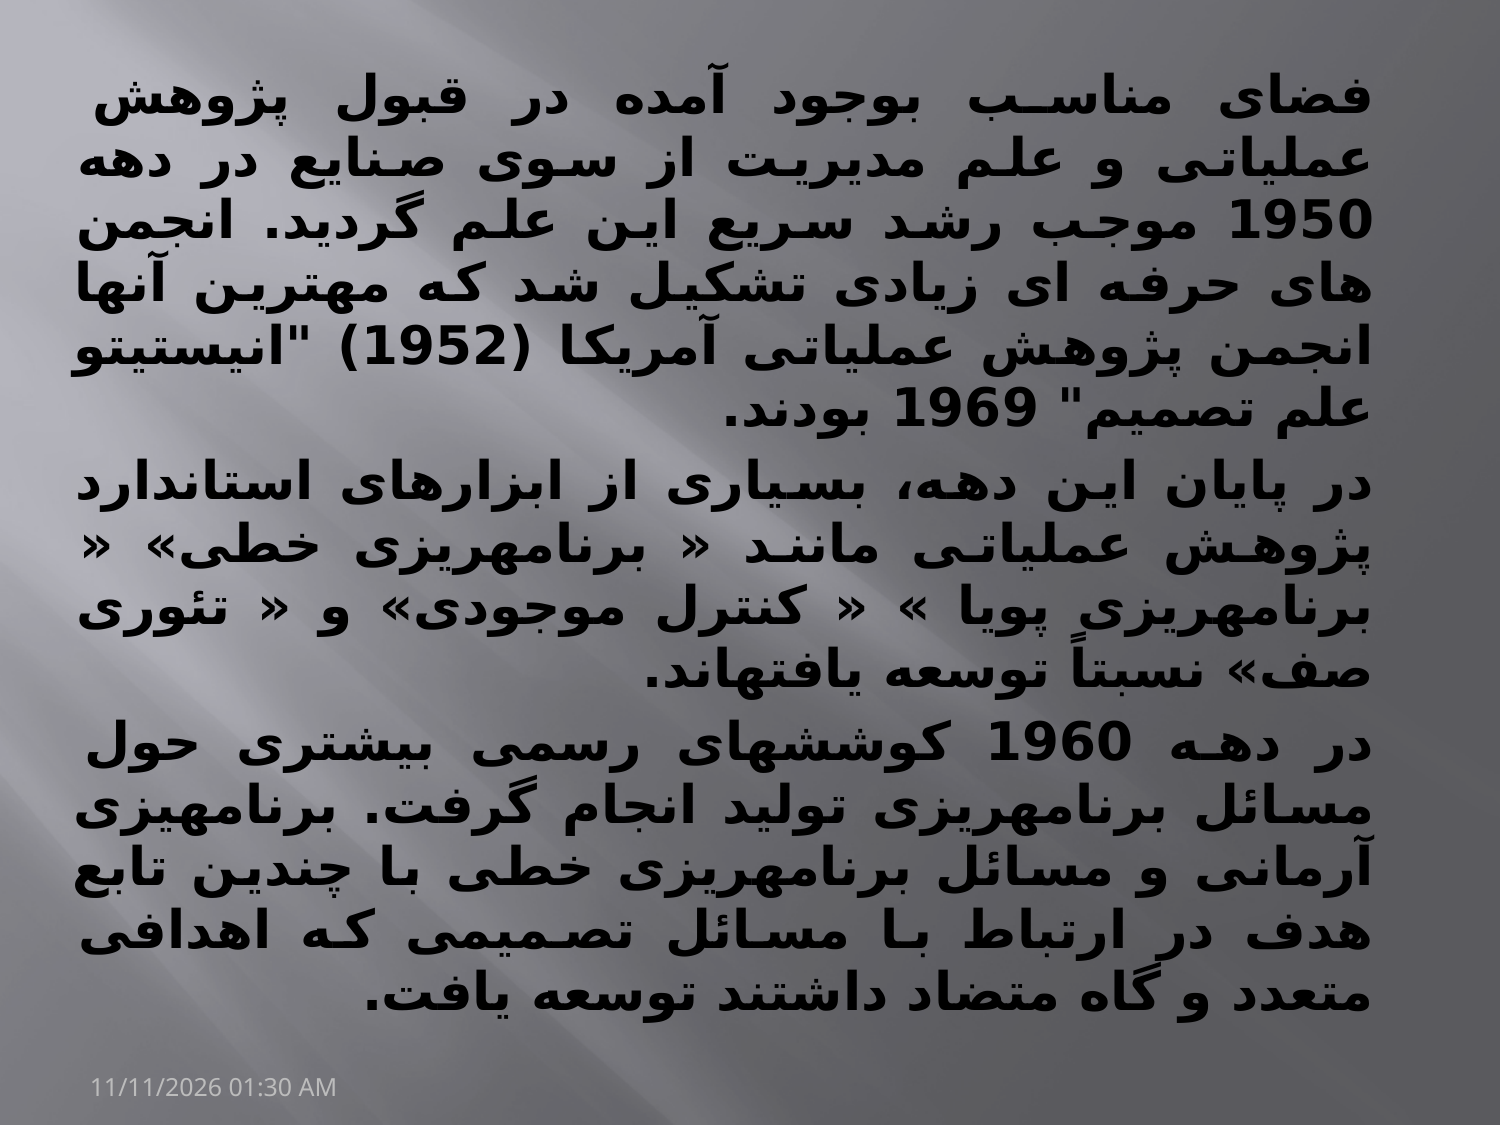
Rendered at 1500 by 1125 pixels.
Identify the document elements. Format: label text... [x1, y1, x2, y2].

slide_number 20/مارس/1 [75, 1052, 425, 1113]
list فضای مناسب بوجود آمده در قبول پژوهش عملیاتی و علم مدیریت از سوی صنایع در دهه 1950 موجب رشد سریع این علم گردید. انجمن های حرفه ای زیادی تشکیل شد که مهترین آنها انجمن پژوهش عملیاتی آمریکا (1952) "انیستیتو علم تصمیم" 1969 بودند. در پایان این دهه، بسیاری از ابزارهای استاندارد پژوهش عملیاتی مانند « برنامه­ریزی خطی» « برنامه­ریزی پویا » « کنترل موجودی» و « تئوری صف» نسبتاً توسعه یافته­اند. در دهه 1960 کوشش­های رسمی بیشتری حول مسائل برنامه­ریزی تولید انجام گرفت. برنامه­یزی آرمانی و مسائل برنامه­ریزی خطی با چندین تابع هدف در ارتباط با مسائل تصمیمی که اهدافی متعدد و گاه متضاد داشتند توسعه یافت. [53, 54, 1471, 1047]
